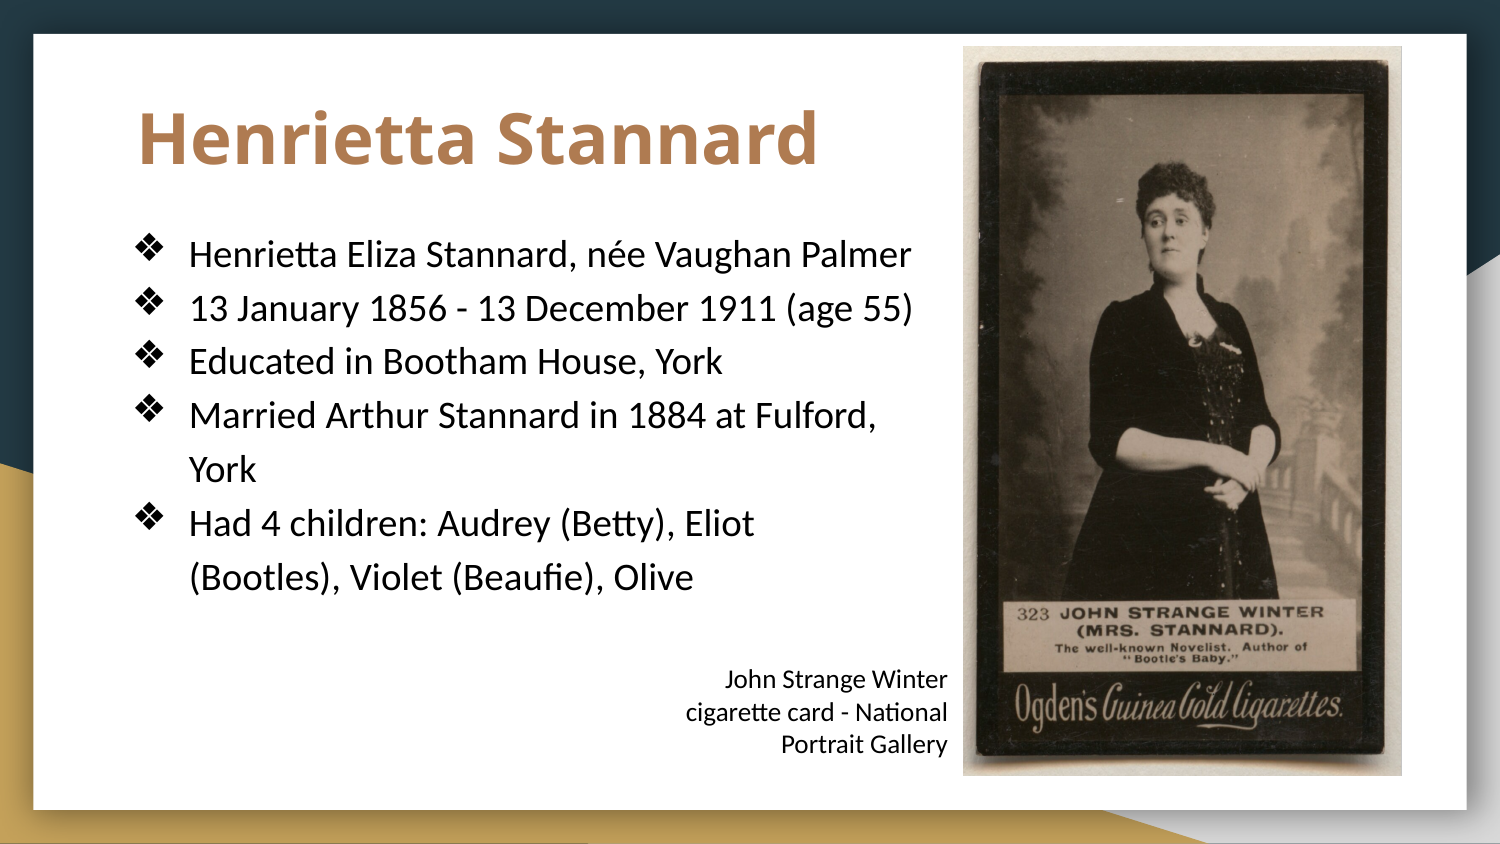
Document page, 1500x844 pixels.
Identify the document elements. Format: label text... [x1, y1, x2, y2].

list Henrietta Eliza Stannard, née Vaughan Palmer 13 January 1856 - 13 December 1911 (age 55) Educated in Bootham House, York Married Arthur Stannard in 1884 at Fulford, York Had 4 children: Audrey (Betty), Eliot (Bootles), Violet (Beaufie), Olive [98, 206, 930, 729]
text_box John Strange Winter cigarette card - National Portrait Gallery [661, 646, 957, 775]
title Henrietta Stannard [121, 78, 957, 236]
picture [962, 46, 1403, 776]
